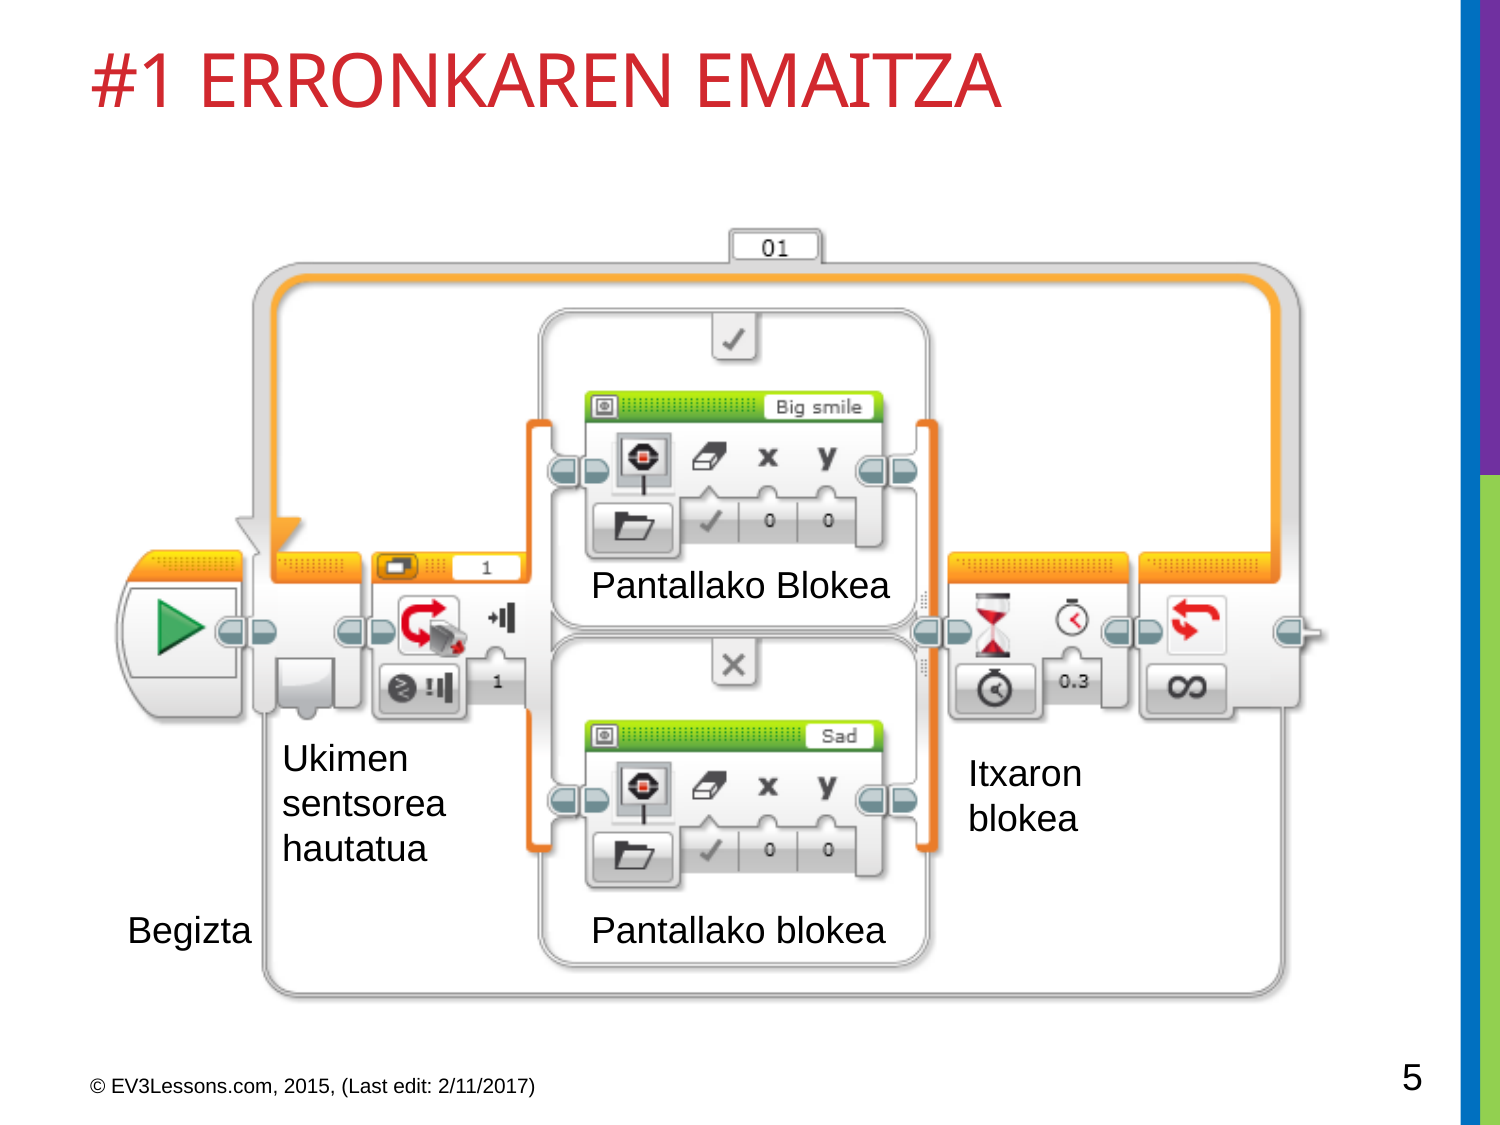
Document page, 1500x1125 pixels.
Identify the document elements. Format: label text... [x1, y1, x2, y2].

footer © EV3Lessons.com, 2015, (Last edit: 2/11/2017) [75, 1065, 638, 1112]
picture [74, 202, 1342, 1026]
title #1 ERRONKAREN EMAITZA [75, 25, 1428, 250]
slide_number 5 [1387, 1045, 1491, 1106]
